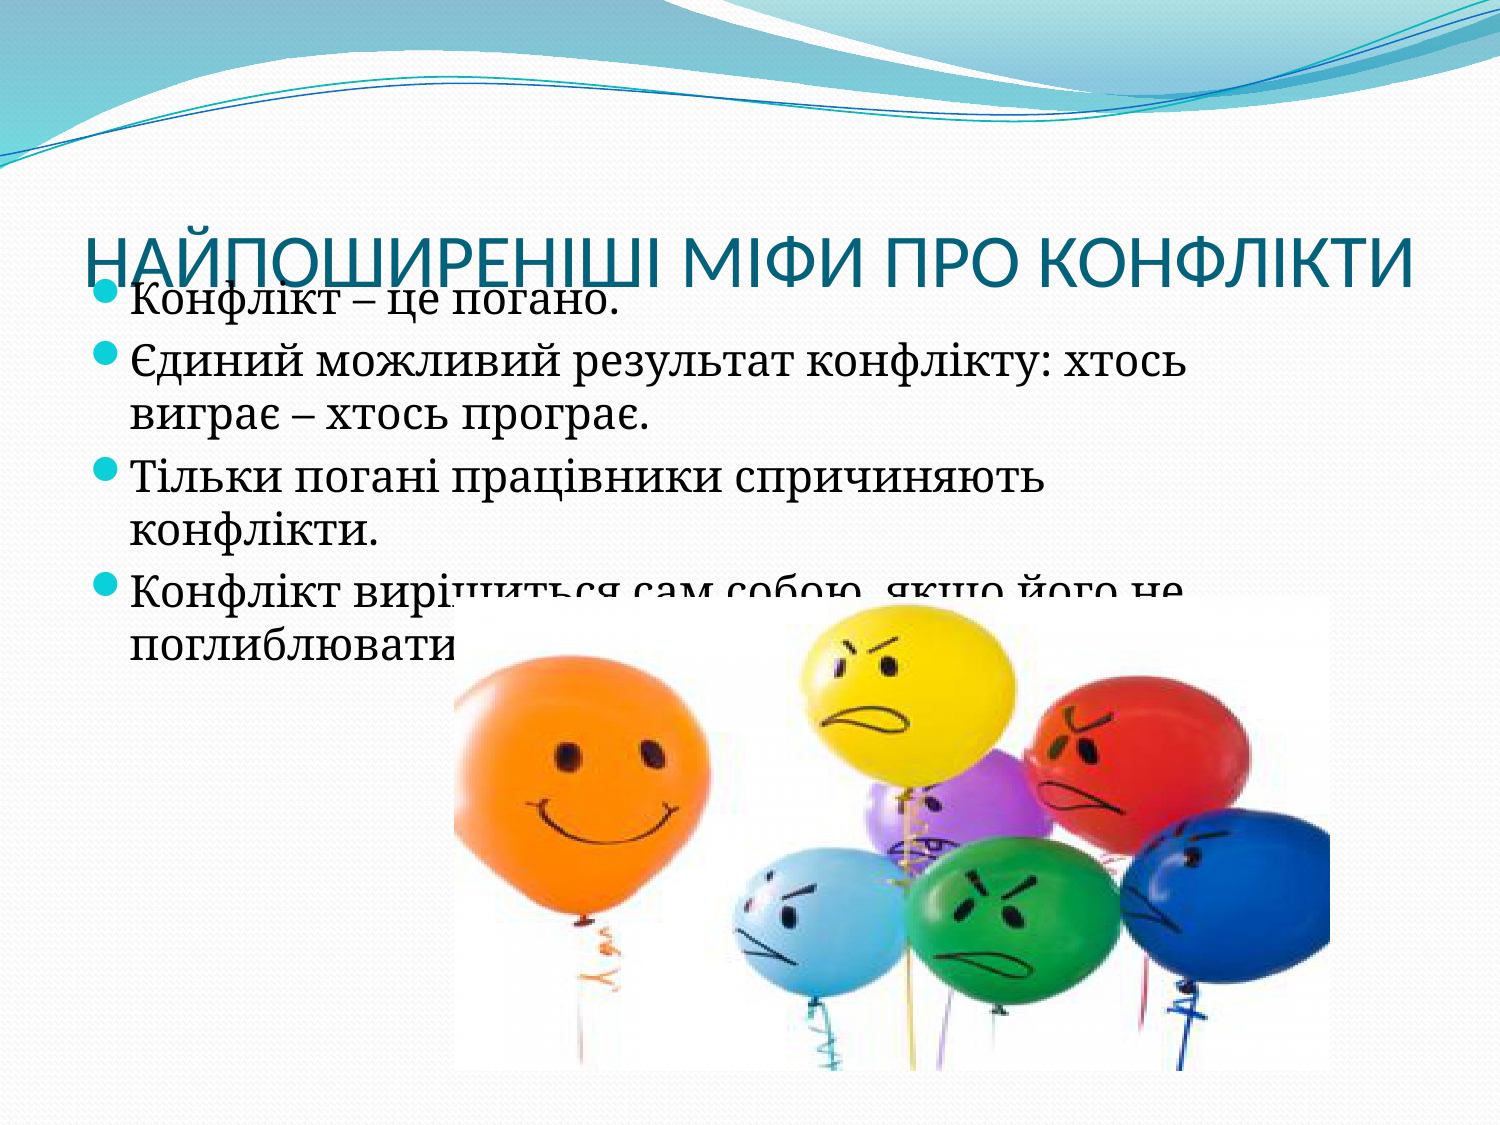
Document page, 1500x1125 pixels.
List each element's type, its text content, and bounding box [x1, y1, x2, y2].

list Конфлікт – це погано. Єдиний можливий результат конфлікту: хтось виграє – хтось програє. Тільки погані працівники спричиняють конфлікти. Конфлікт вирішиться сам собою, якщо його не поглиблювати. [75, 262, 1300, 681]
picture [454, 597, 1330, 1071]
title НАЙПОШИРЕНІШІ МІФИ ПРО КОНФЛІКТИ [75, 115, 1425, 303]
